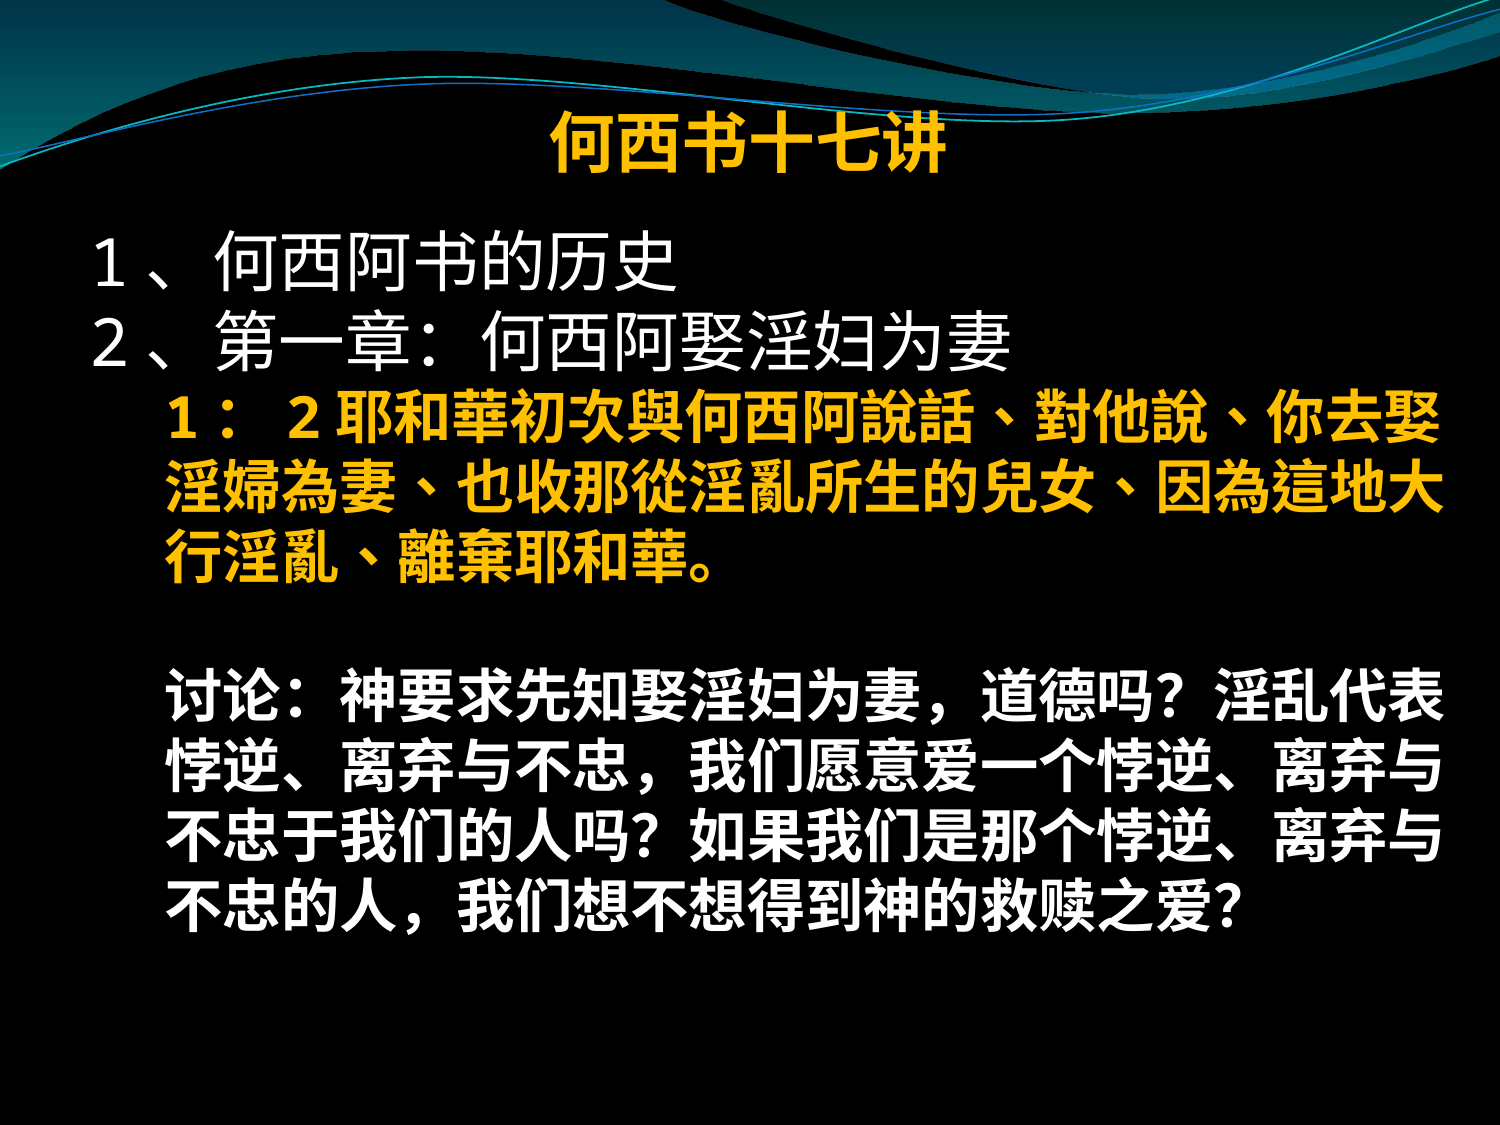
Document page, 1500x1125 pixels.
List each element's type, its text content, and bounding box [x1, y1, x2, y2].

text_box 1、何西阿书的历史 2、第一章：何西阿娶淫妇为妻 1：2耶和華初次與何西阿說話、對他說、你去娶淫婦為妻、也收那從淫亂所生的兒女、因為這地大行淫亂、離棄耶和華。 讨论：神要求先知娶淫妇为妻，道德吗？淫乱代表悖逆、离弃与不忠，我们愿意爱一个悖逆、离弃与不忠于我们的人吗？如果我们是那个悖逆、离弃与不忠的人，我们想不想得到神的救赎之爱？ [75, 212, 1475, 947]
title 何西书十七讲 [50, 37, 1450, 182]
